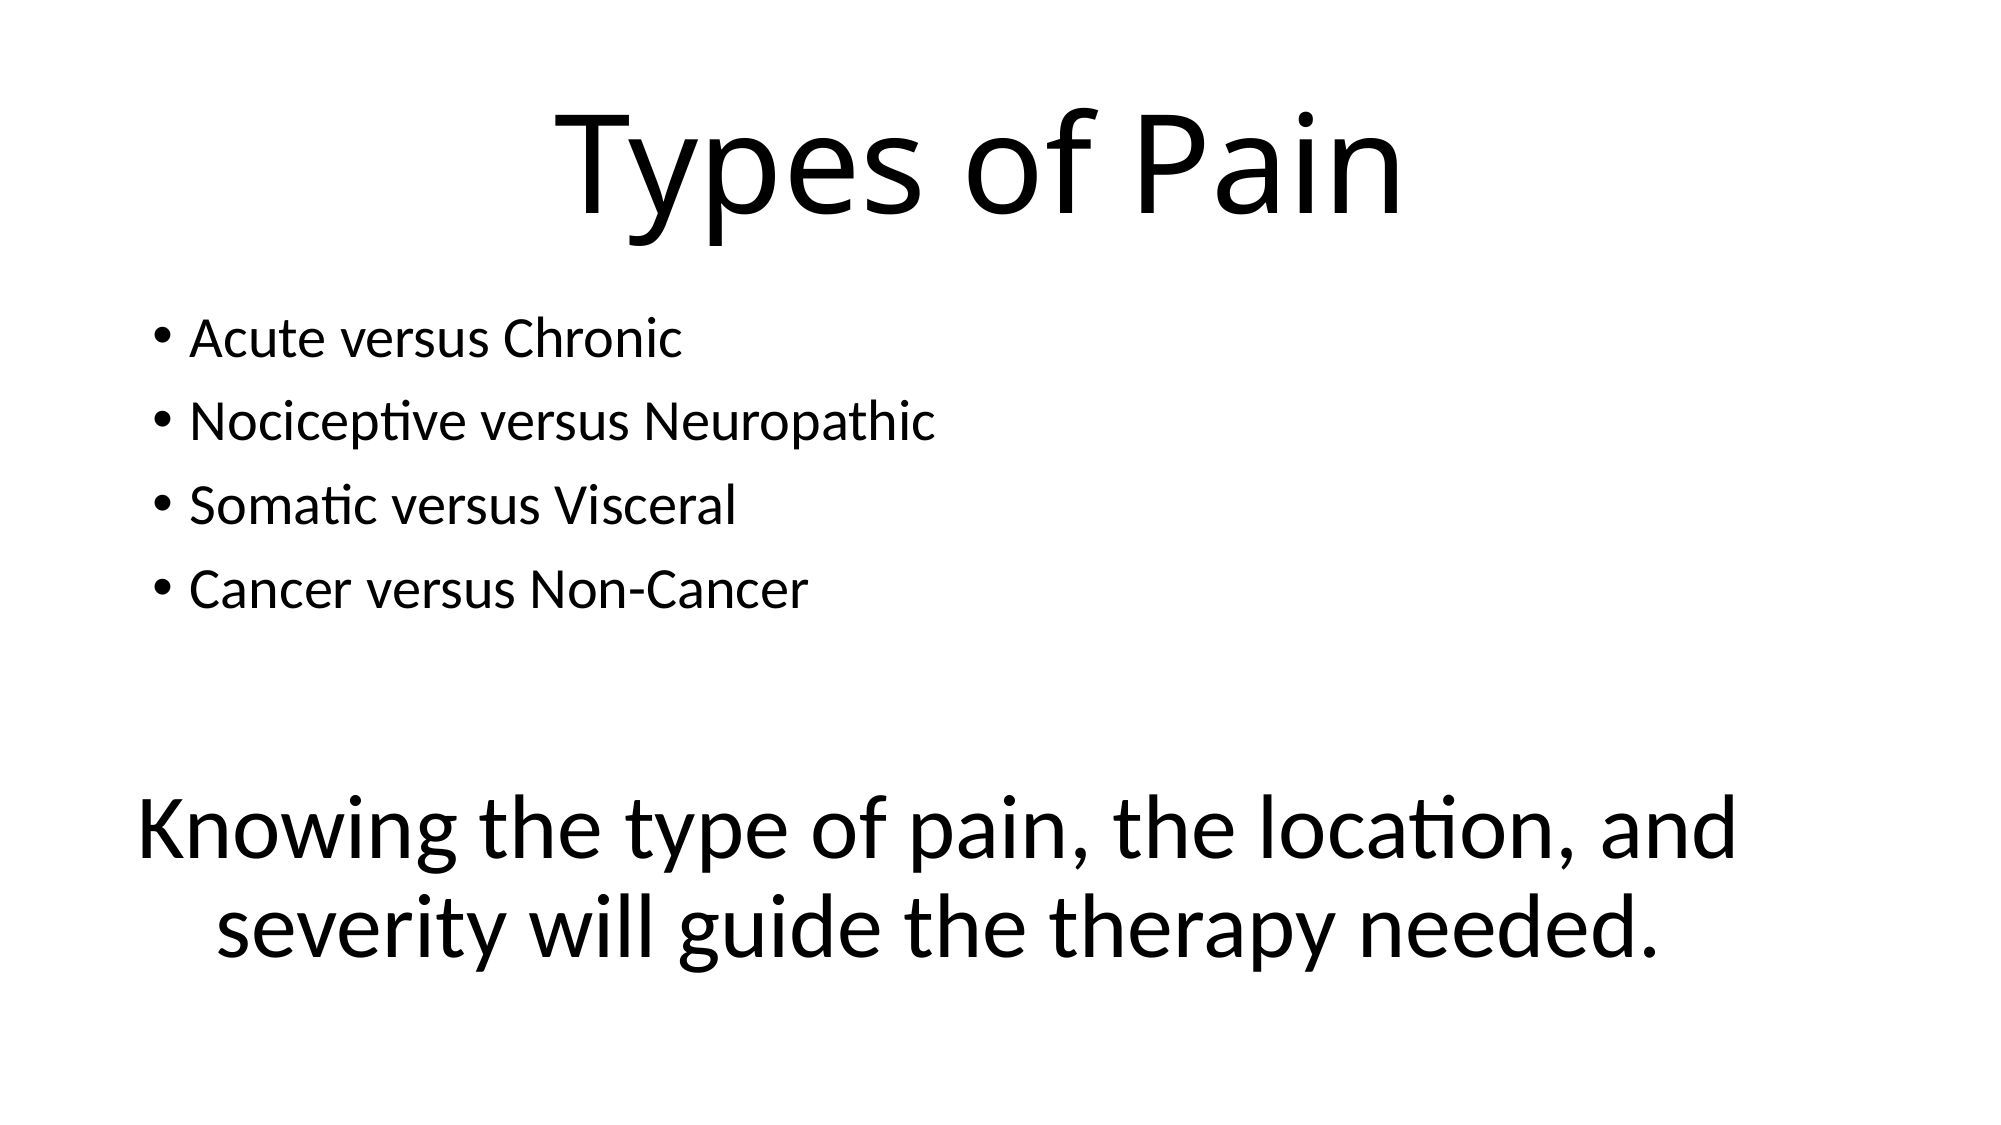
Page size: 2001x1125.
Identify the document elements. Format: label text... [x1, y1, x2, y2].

list Knowing the type of pain, the location, and severity will guide the therapy needed. [84, 771, 1795, 1014]
title Types of Pain [137, 59, 1863, 278]
list Acute versus Chronic Nociceptive versus Neuropathic Somatic versus Visceral Cancer versus Non-Cancer [137, 299, 1863, 1014]
